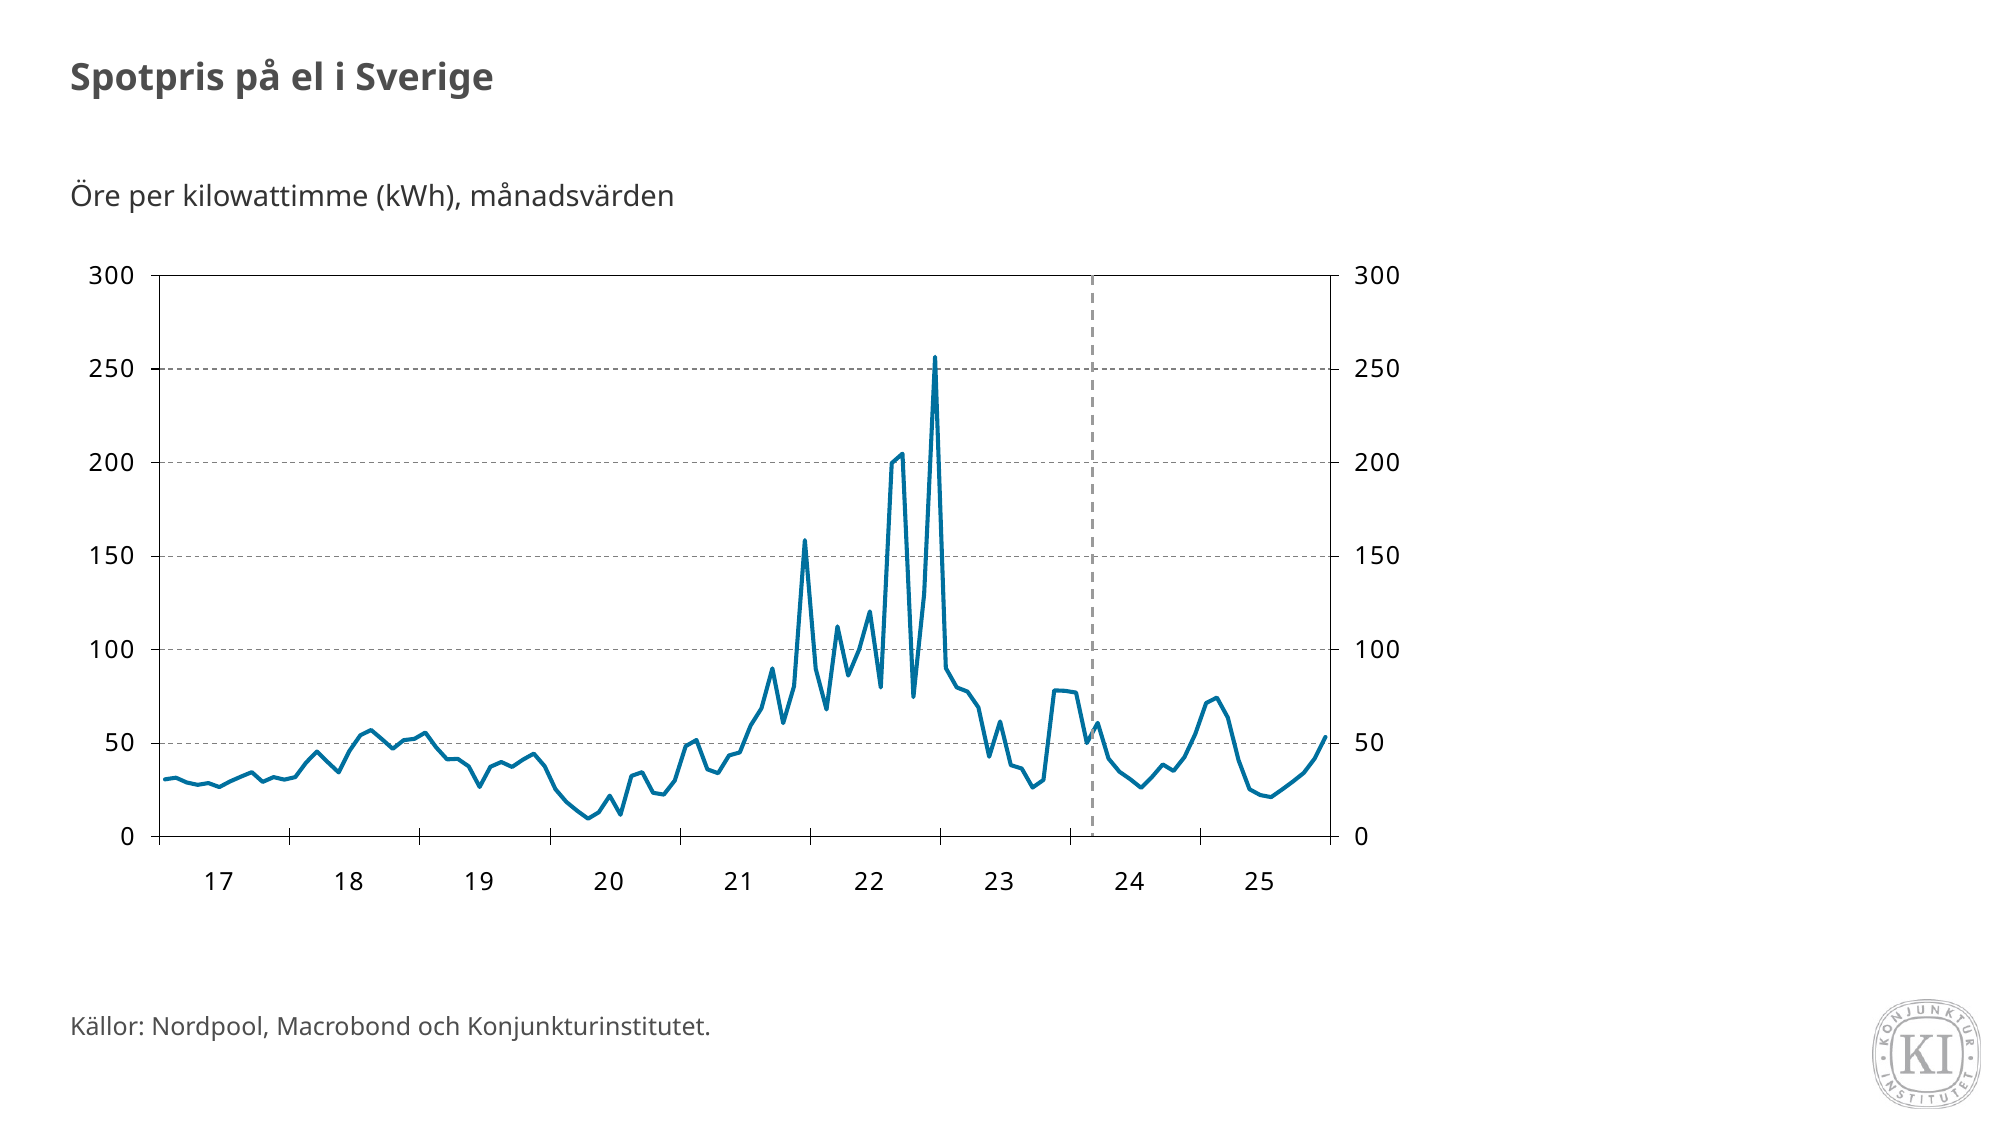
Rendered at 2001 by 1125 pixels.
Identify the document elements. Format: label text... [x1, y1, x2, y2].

title Spotpris på el i Sverige [55, 45, 1476, 128]
subtitle Källor: Nordpool, Macrobond och Konjunkturinstitutet. [55, 1003, 1476, 1106]
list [72, 249, 1491, 946]
list Öre per kilowattimme (kWh), månadsvärden [55, 137, 1476, 220]
picture [1872, 999, 1981, 1109]
